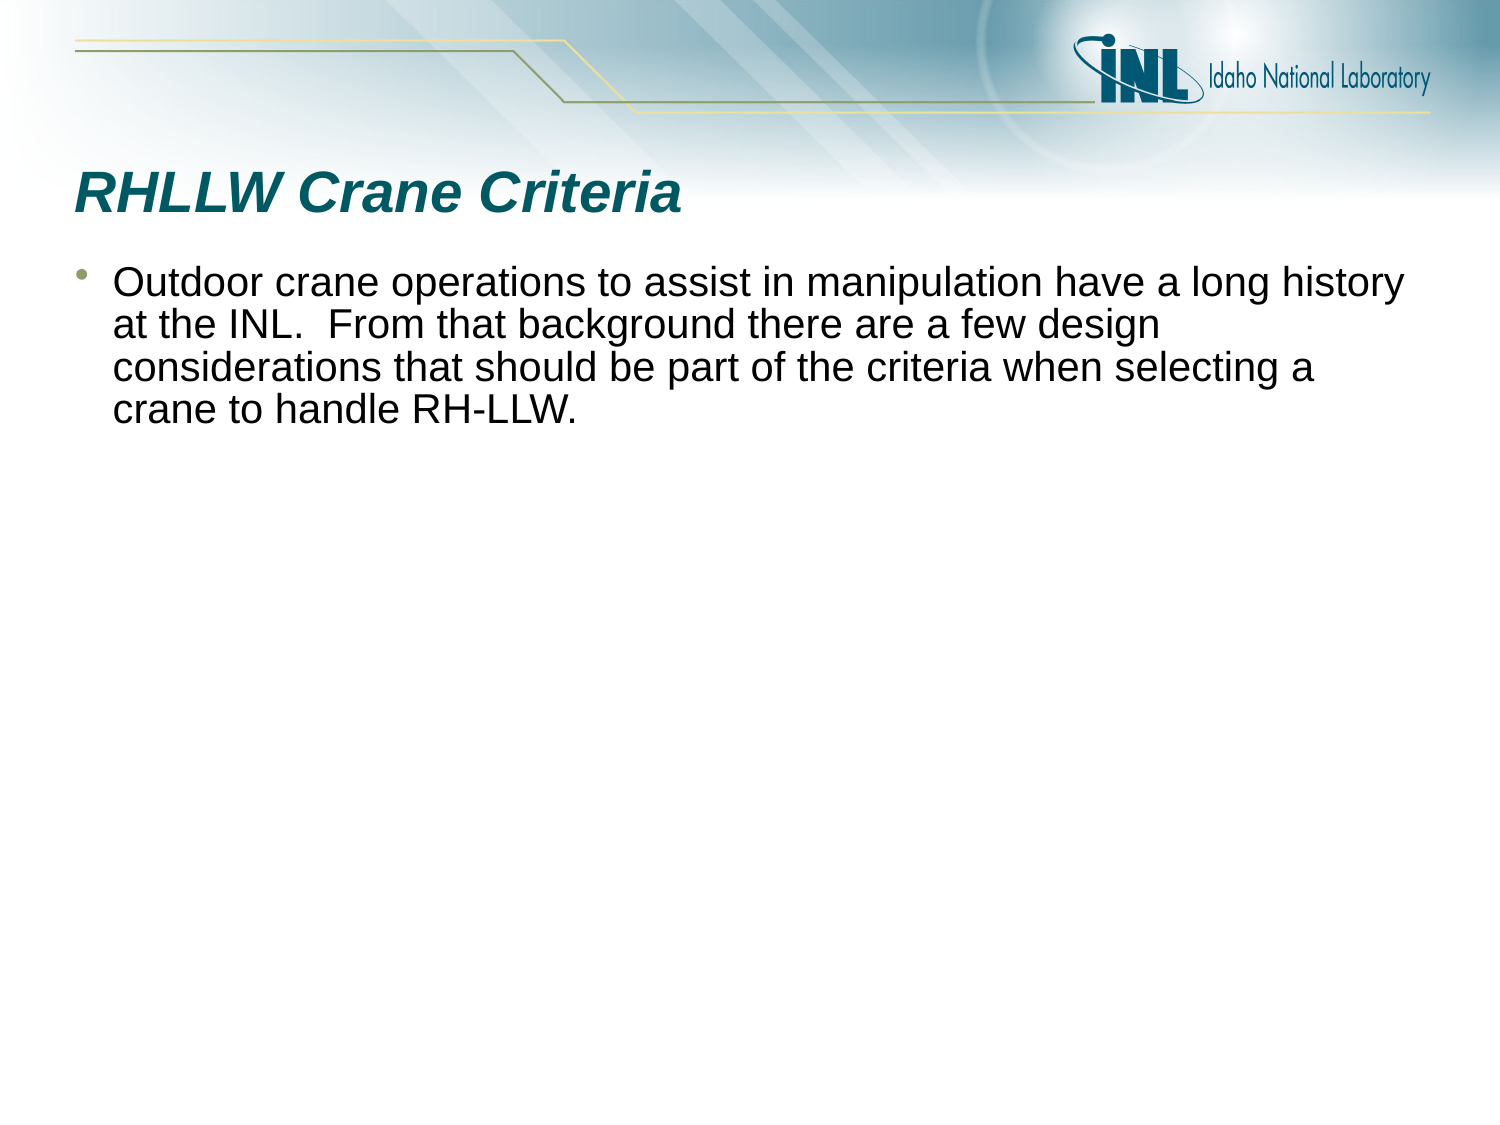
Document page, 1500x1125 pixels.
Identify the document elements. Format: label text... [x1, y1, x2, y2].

picture [0, 0, 1500, 202]
list Outdoor crane operations to assist in manipulation have a long history at the INL. From that background there are a few design considerations that should be part of the criteria when selecting a crane to handle RH-LLW. [74, 262, 1425, 1005]
title RHLLW Crane Criteria [74, 164, 1425, 227]
